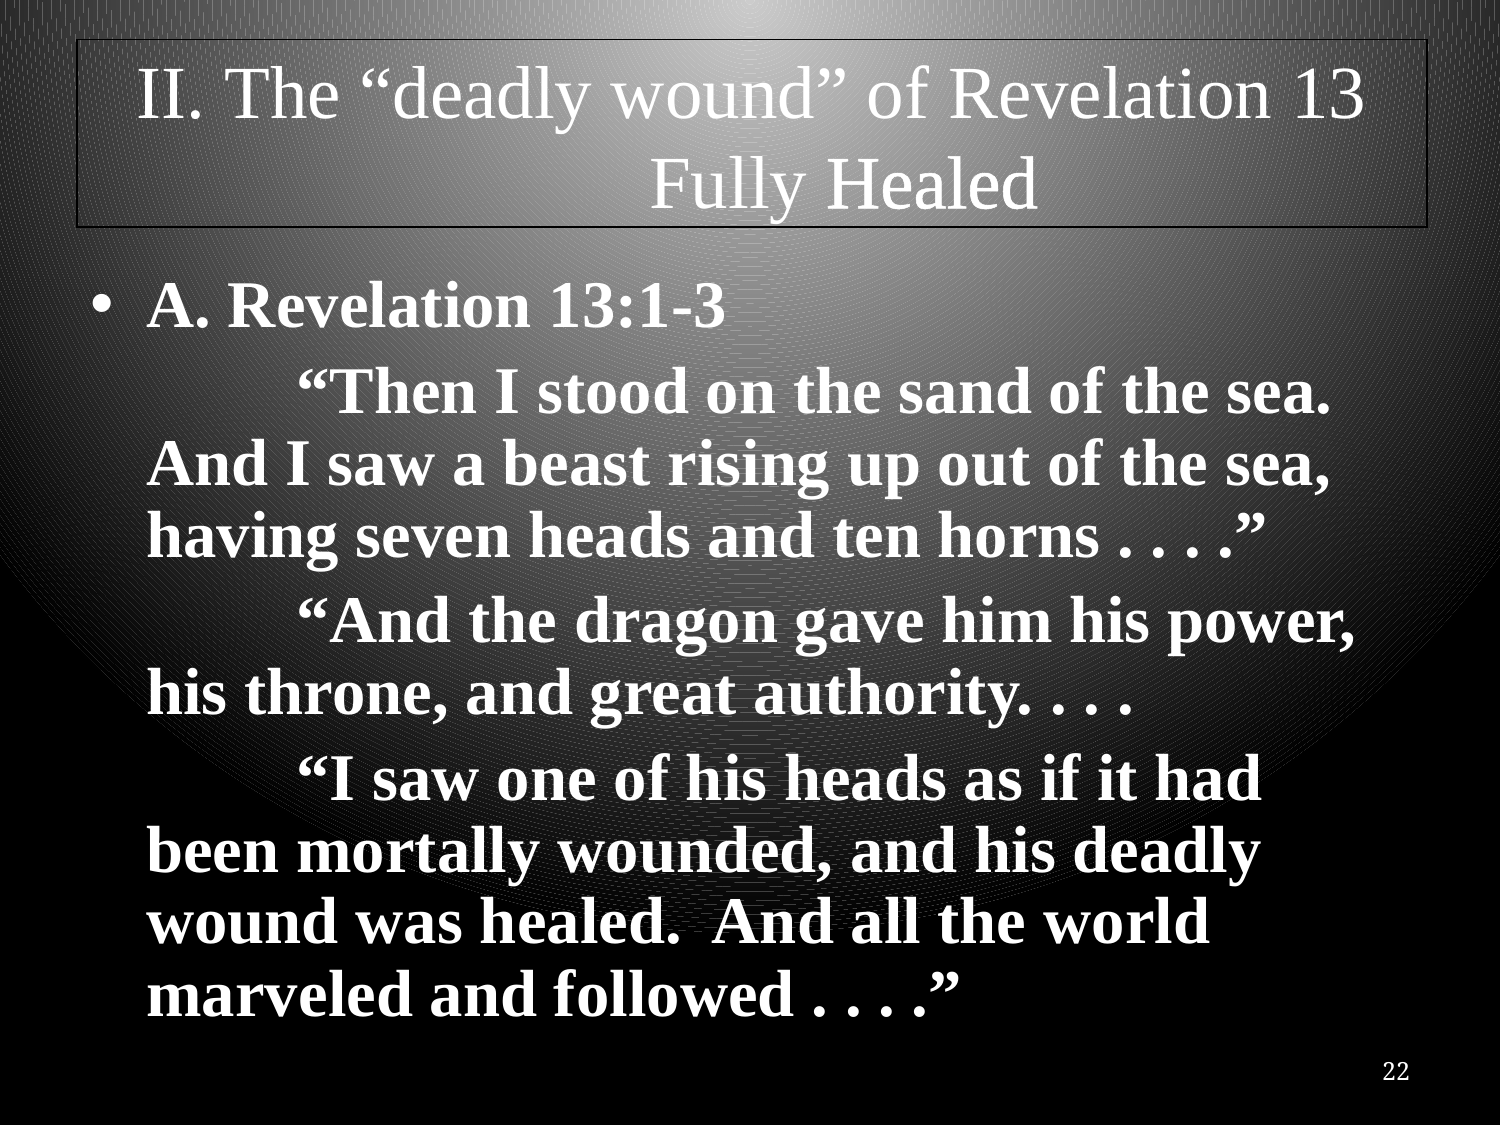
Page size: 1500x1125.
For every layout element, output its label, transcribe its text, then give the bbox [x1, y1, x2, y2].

list A. Revelation 13:1-3 “Then I stood on the sand of the sea. And I saw a beast rising up out of the sea, having seven heads and ten horns . . . .” “And the dragon gave him his power, his throne, and great authority. . . . “I saw one of his heads as if it had been mortally wounded, and his deadly wound was healed. And all the world marveled and followed . . . .” [74, 262, 1426, 1101]
slide_number 22 [1074, 1042, 1425, 1103]
title II. The “deadly wound” of Revelation 13 Fully Healed [76, 39, 1428, 228]
